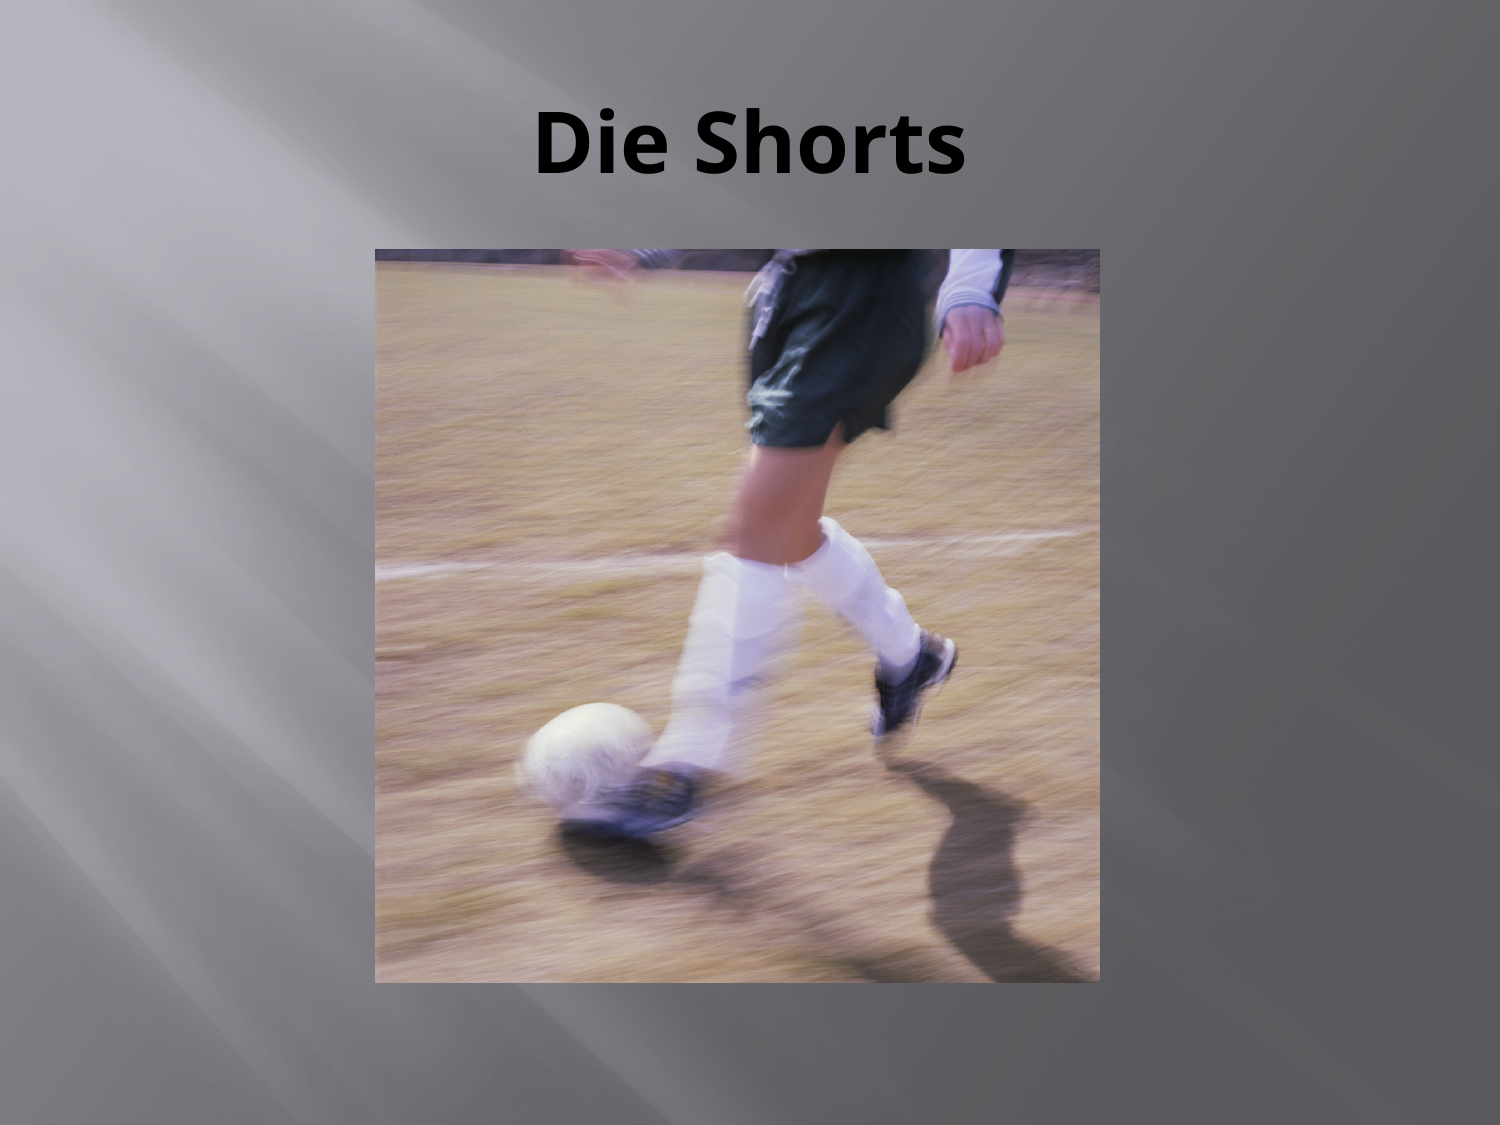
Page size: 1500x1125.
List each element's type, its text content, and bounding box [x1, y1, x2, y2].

picture [374, 249, 1101, 983]
title Die Shorts [75, 45, 1425, 233]
